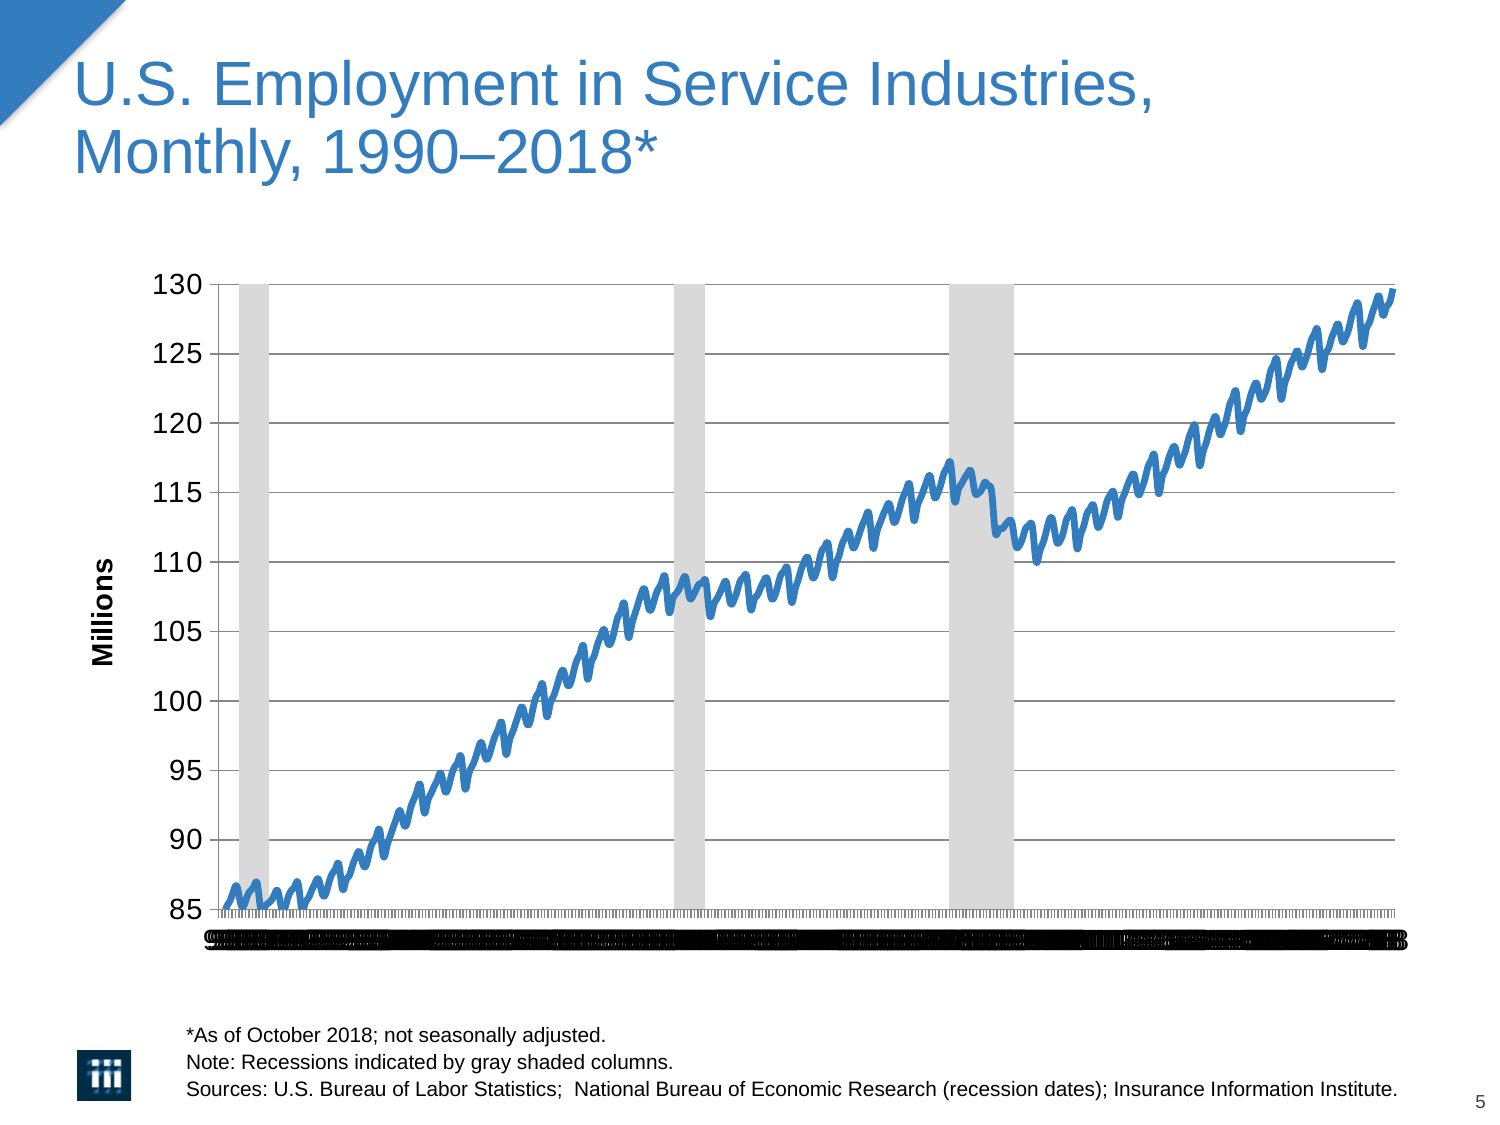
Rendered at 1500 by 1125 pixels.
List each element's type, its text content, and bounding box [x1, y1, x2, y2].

list *As of October 2018; not seasonally adjusted. Note: Recessions indicated by gray shaded columns. Sources: U.S. Bureau of Labor Statistics; National Bureau of Economic Research (recession dates); Insurance Information Institute. [186, 1032, 1446, 1101]
title U.S. Employment in Service Industries, Monthly, 1990–2018* [58, 38, 1446, 195]
chart [76, 251, 1477, 992]
